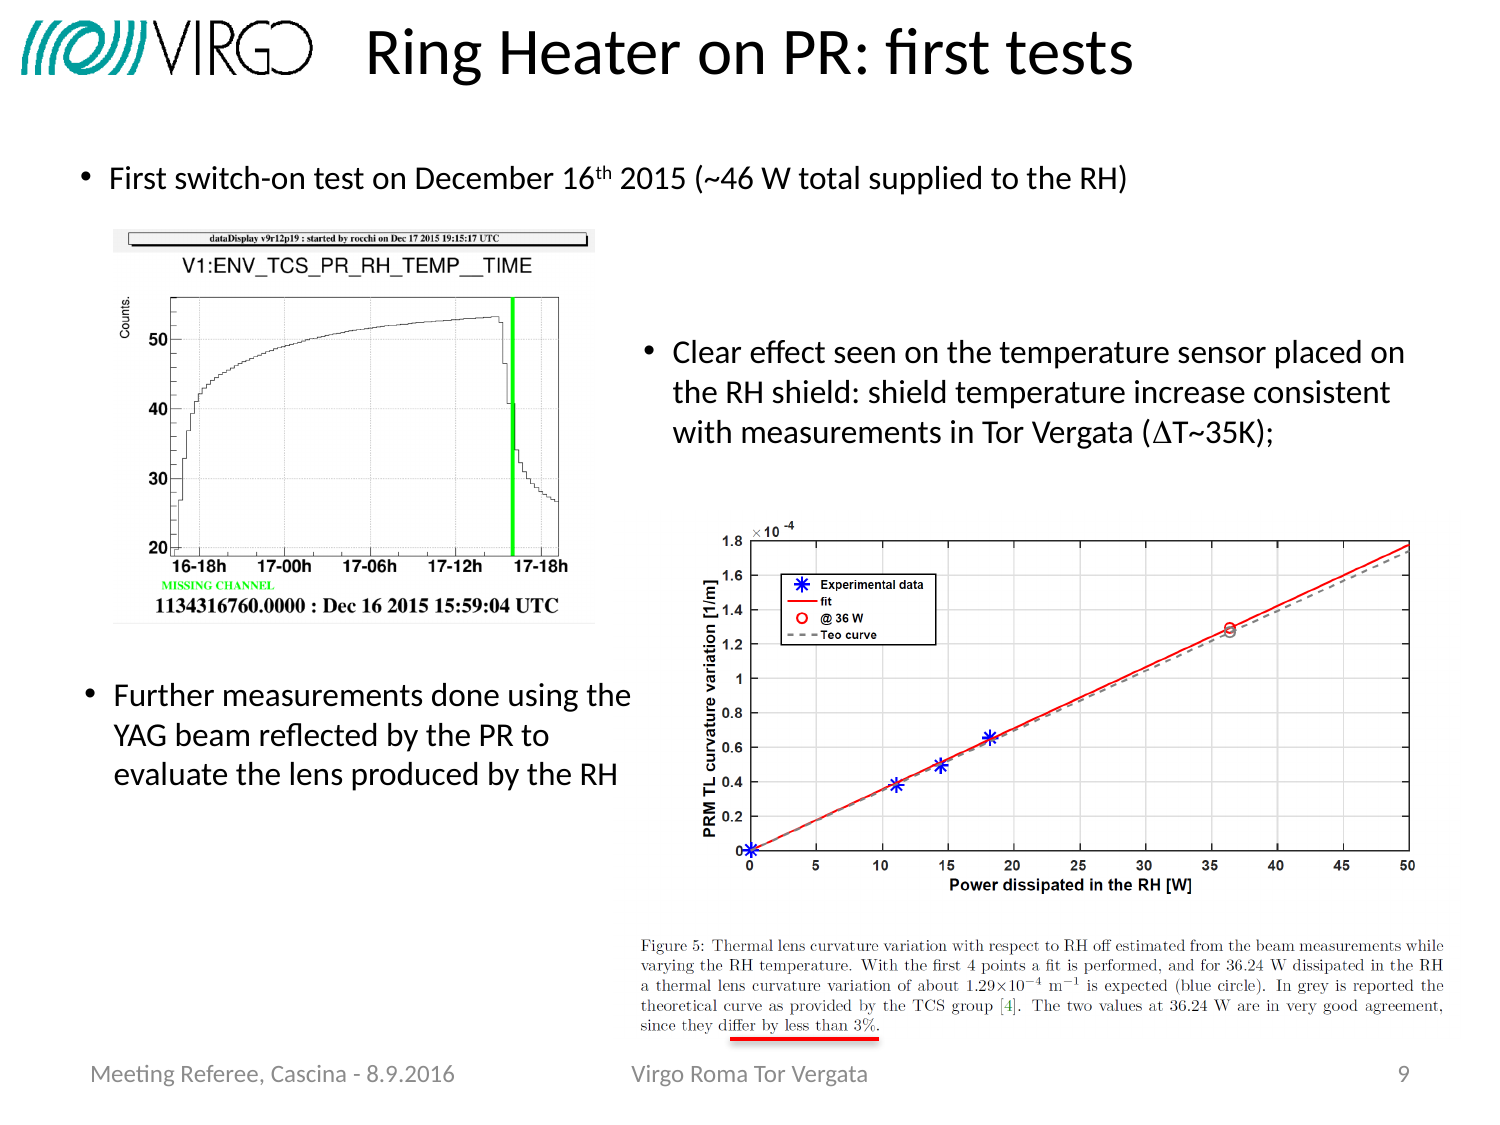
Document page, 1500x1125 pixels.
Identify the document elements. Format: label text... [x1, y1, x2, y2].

slide_number 9 [1074, 1048, 1425, 1103]
picture [19, 19, 314, 79]
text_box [613, 510, 1461, 1040]
text_box Further measurements done using the YAG beam reflected by the PR to evaluate the lens produced by the RH [69, 665, 608, 800]
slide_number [75, 1042, 512, 1103]
text_box Clear effect seen on the temperature sensor placed on the RH shield: shield temperature increase consistent with measurements in Tor Vergata (DT~35K); [599, 322, 1445, 458]
text_box First switch-on test on December 16th 2015 (~46 W total supplied to the RH) [65, 148, 1436, 204]
footer Virgo Roma Tor Vergata [512, 1042, 988, 1103]
text_box Ring Heater on PR: first tests [74, 0, 1425, 106]
picture [113, 229, 595, 624]
